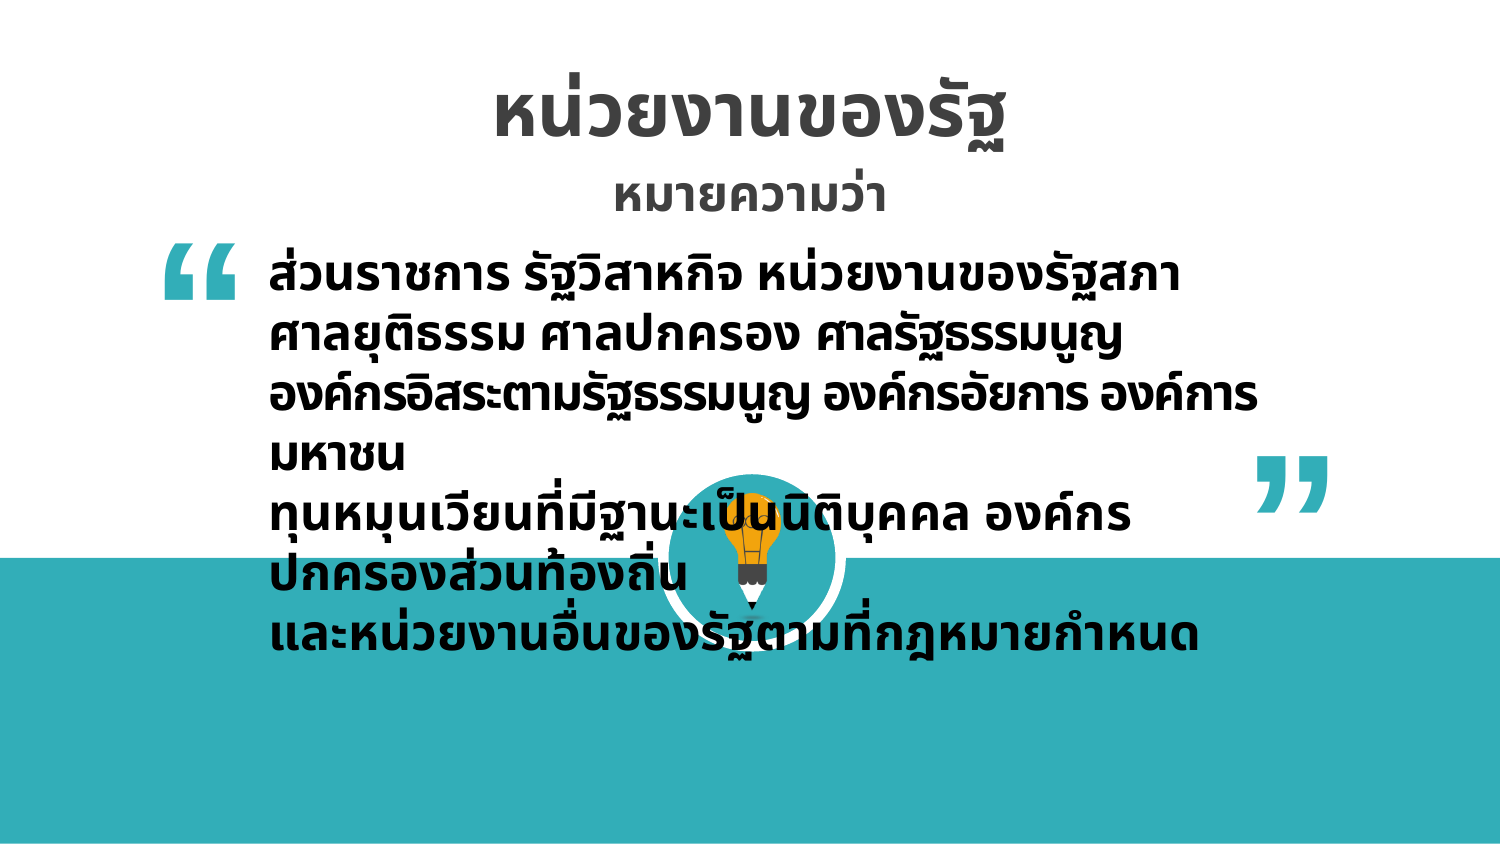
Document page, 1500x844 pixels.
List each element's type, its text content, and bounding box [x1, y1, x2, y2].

text_box ส่วนราชการ รัฐวิสาหกิจ หน่วยงานของรัฐสภา ศาลยุติธรรม ศาลปกครอง ศาลรัฐธรรมนูญ องค์กรอิสระตามรัฐธรรมนูญ องค์กรอัยการ องค์การมหาชน ทุนหมุนเวียนที่มีฐานะเป็นนิติบุคคล องค์กรปกครองส่วนท้องถิ่น และหน่วยงานอื่นของรัฐตามที่กฎหมายกำหนด [253, 232, 1282, 698]
text_box “ [1234, 327, 1357, 583]
list หน่วยงานของรัฐ หมายความว่า [94, 58, 1406, 224]
text_box “ [135, 173, 258, 429]
